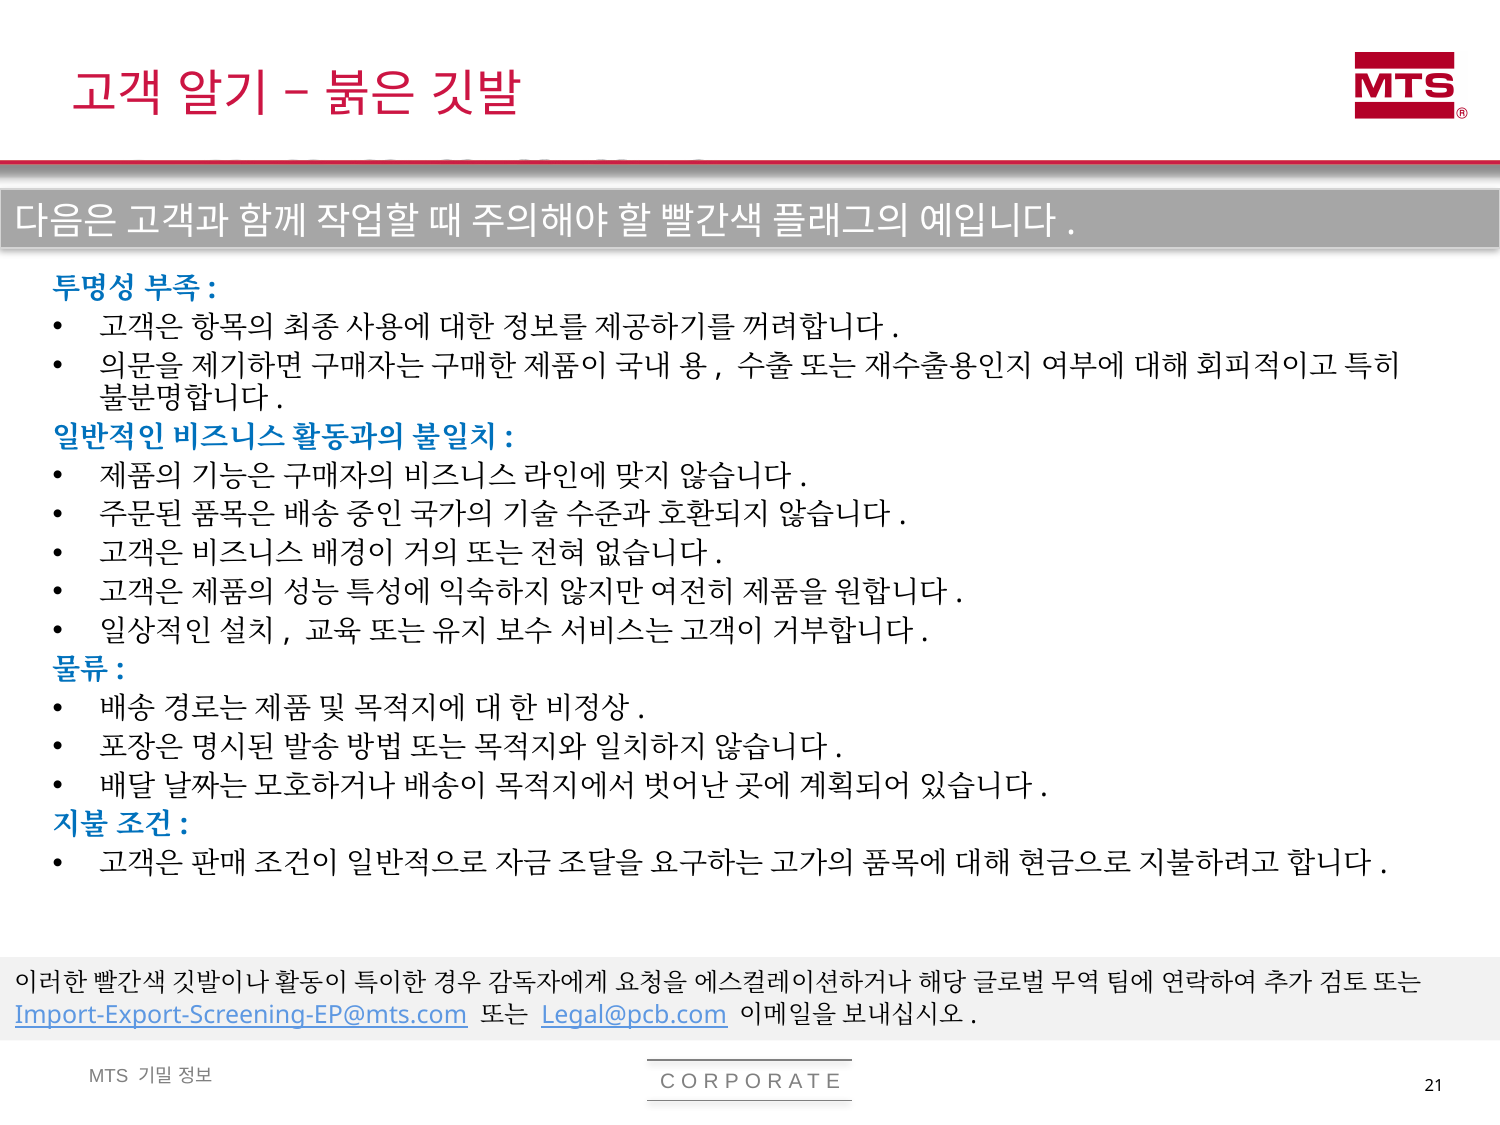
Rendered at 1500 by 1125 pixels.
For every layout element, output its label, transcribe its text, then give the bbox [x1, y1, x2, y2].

text_box 21 [1409, 1067, 1459, 1103]
text_box 투명성 부족: 고객은 항목의 최종 사용에 대한 정보를 제공하기를 꺼려합니다. 의문을 제기하면 구매자는 구매한 제품이 국내 용, 수출 또는 재수출용인지 여부에 대해 회피적이고 특히 불분명합니다. 일반적인 비즈니스 활동과의 불일치: 제품의 기능은 구매자의 비즈니스 라인에 맞지 않습니다. 주문된 품목은 배송 중인 국가의 기술 수준과 호환되지 않습니다. 고객은 비즈니스 배경이 거의 또는 전혀 없습니다. 고객은 제품의 성능 특성에 익숙하지 않지만 여전히 제품을 원합니다. 일상적인 설치, 교육 또는 유지 보수 서비스는 고객이 거부합니다. 물류: 배송 경로는 제품 및 목적지에 대 한 비정상. 포장은 명시된 발송 방법 또는 목적지와 일치하지 않습니다. 배달 날짜는 모호하거나 배송이 목적지에서 벗어난 곳에 계획되어 있습니다. 지불 조건: 고객은 판매 조건이 일반적으로 자금 조달을 요구하는 고가의 품목에 대해 현금으로 지불하려고 합니다. [37, 264, 1463, 887]
text_box 다음은 고객과 함께 작업할 때 주의해야 할 빨간색 플래그의 예입니다. [0, 188, 1500, 249]
picture [0, 159, 1500, 188]
title 고객 알기 – 붉은 깃발 [56, 37, 1304, 145]
picture [1354, 51, 1468, 120]
text_box 이러한 빨간색 깃발이나 활동이 특이한 경우 감독자에게 요청을 에스컬레이션하거나 해당 글로벌 무역 팀에 연락하여 추가 검토 또는 Import-Export-Screening-EP@mts.com 또는 Legal@pcb.com 이메일을 보내십시오. [0, 957, 1500, 1041]
